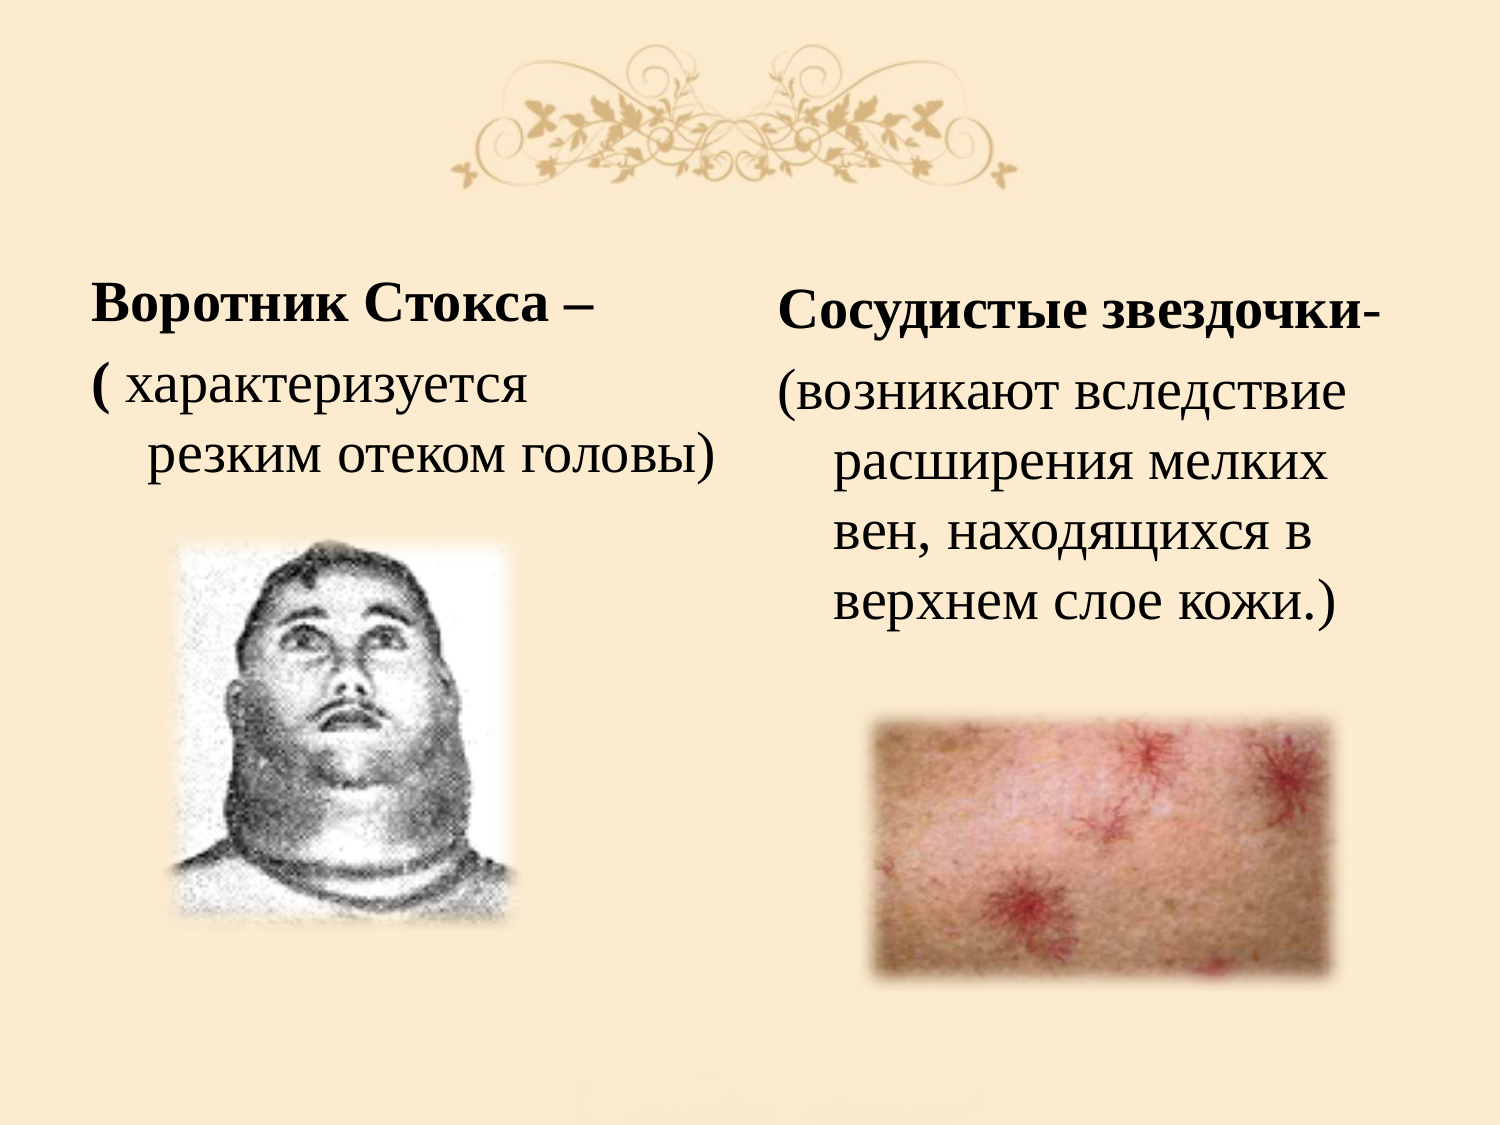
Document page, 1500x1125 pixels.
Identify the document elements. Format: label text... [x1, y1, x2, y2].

list Воротник Стокса – ( характеризуется резким отеком головы) [76, 255, 740, 998]
list Сосудистые звездочки- (возникают вследствие расширения мелких вен, находящихся в верхнем слое кожи.) [762, 262, 1425, 1005]
picture [0, 0, 1500, 1125]
